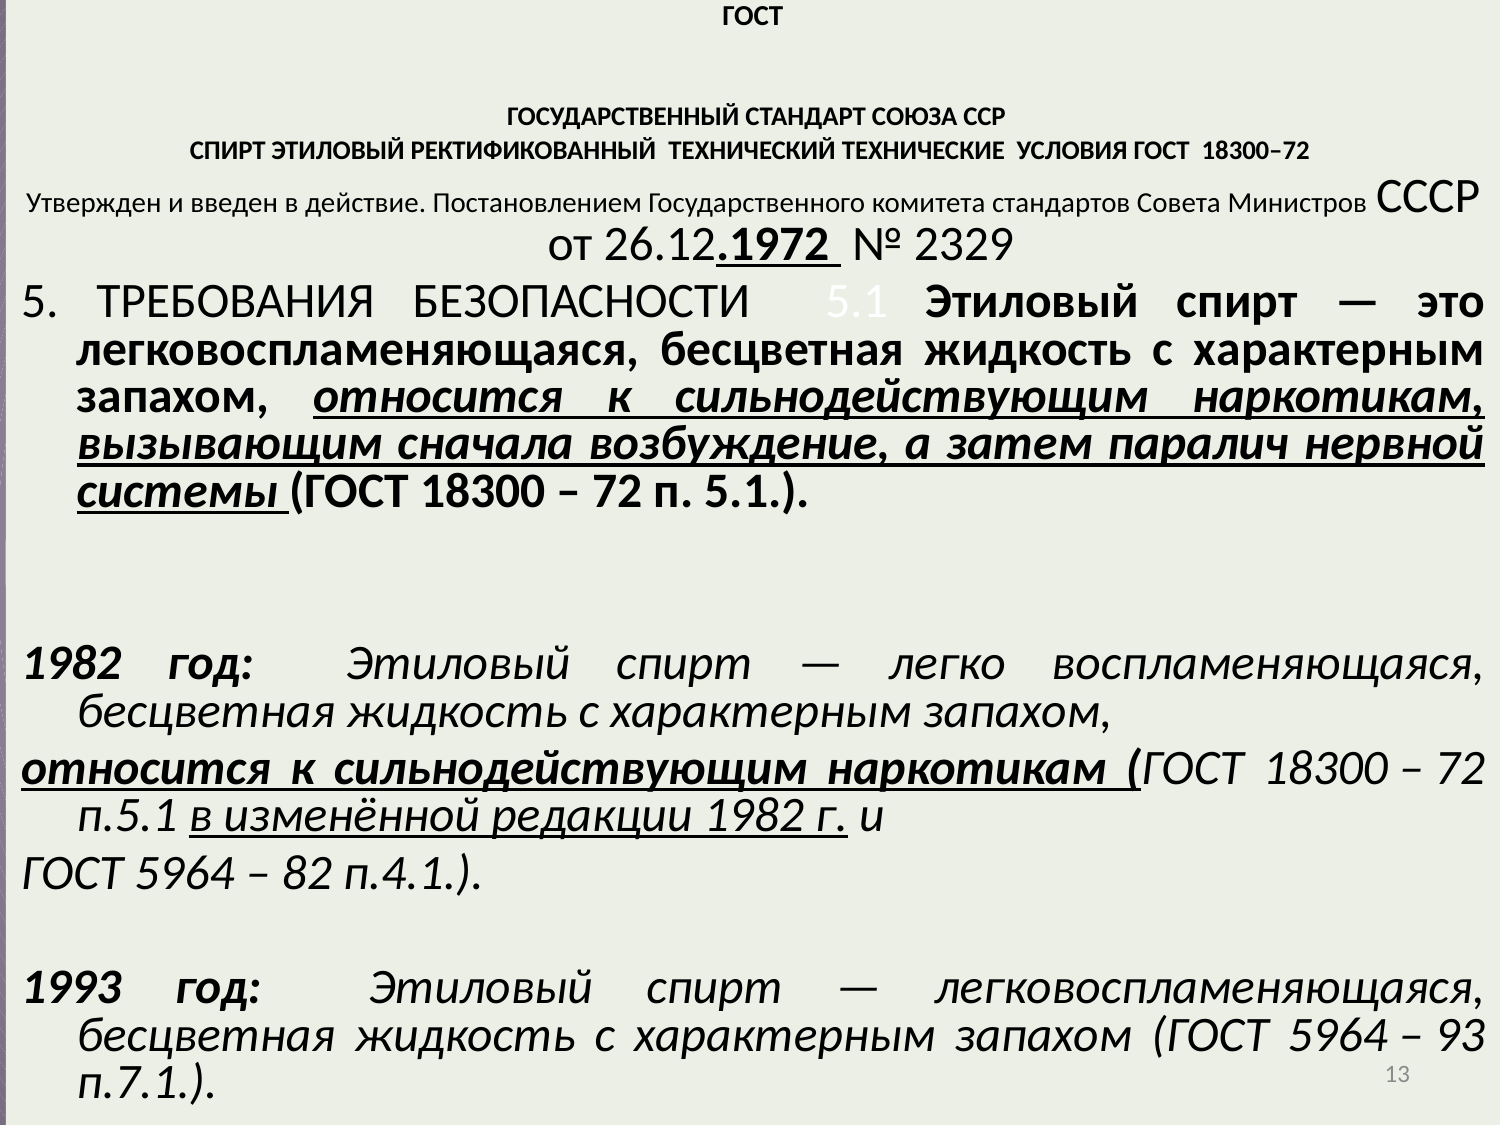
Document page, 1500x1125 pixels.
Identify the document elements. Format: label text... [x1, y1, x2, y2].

list ГОСТ ГОСУДАРСТВЕННЫЙ СТАНДАРТ СОЮЗА ССР СПИРТ ЭТИЛОВЫЙ РЕКТИФИКОВАННЫЙ ТЕХНИЧЕСКИЙ ТЕХНИЧЕСКИЕ УСЛОВИЯ ГОСТ 18300–72 Утвержден и введен в действие. Постановлением Государственного комитета стандартов Совета Министров СССР от 26.12.1972 № 2329 5. ТРЕБОВАНИЯ БЕЗОПАСНОСТИ 5.1 Этиловый спирт — это легковоспламеняющаяся, бесцветная жидкость с характерным запахом, относится к сильнодействующим наркотикам, вызывающим сначала возбуждение, а затем паралич нервной системы (ГОСТ 18300 – 72 п. 5.1.). 1982 год: Этиловый спирт — легко воспламеняющаяся, бесцветная жидкость с характерным запахом, относится к сильнодействующим наркотикам (ГОСТ 18300 – 72 п.5.1 в изменённой редакции 1982 г. и ГОСТ 5964 – 82 п.4.1.). 1993 год: Этиловый спирт — легковоспламеняющаяся, бесцветная жидкость с характерным запахом (ГОСТ 5964 – 93 п.7.1.). [5, 0, 1500, 1125]
slide_number 13 [1074, 1042, 1425, 1103]
